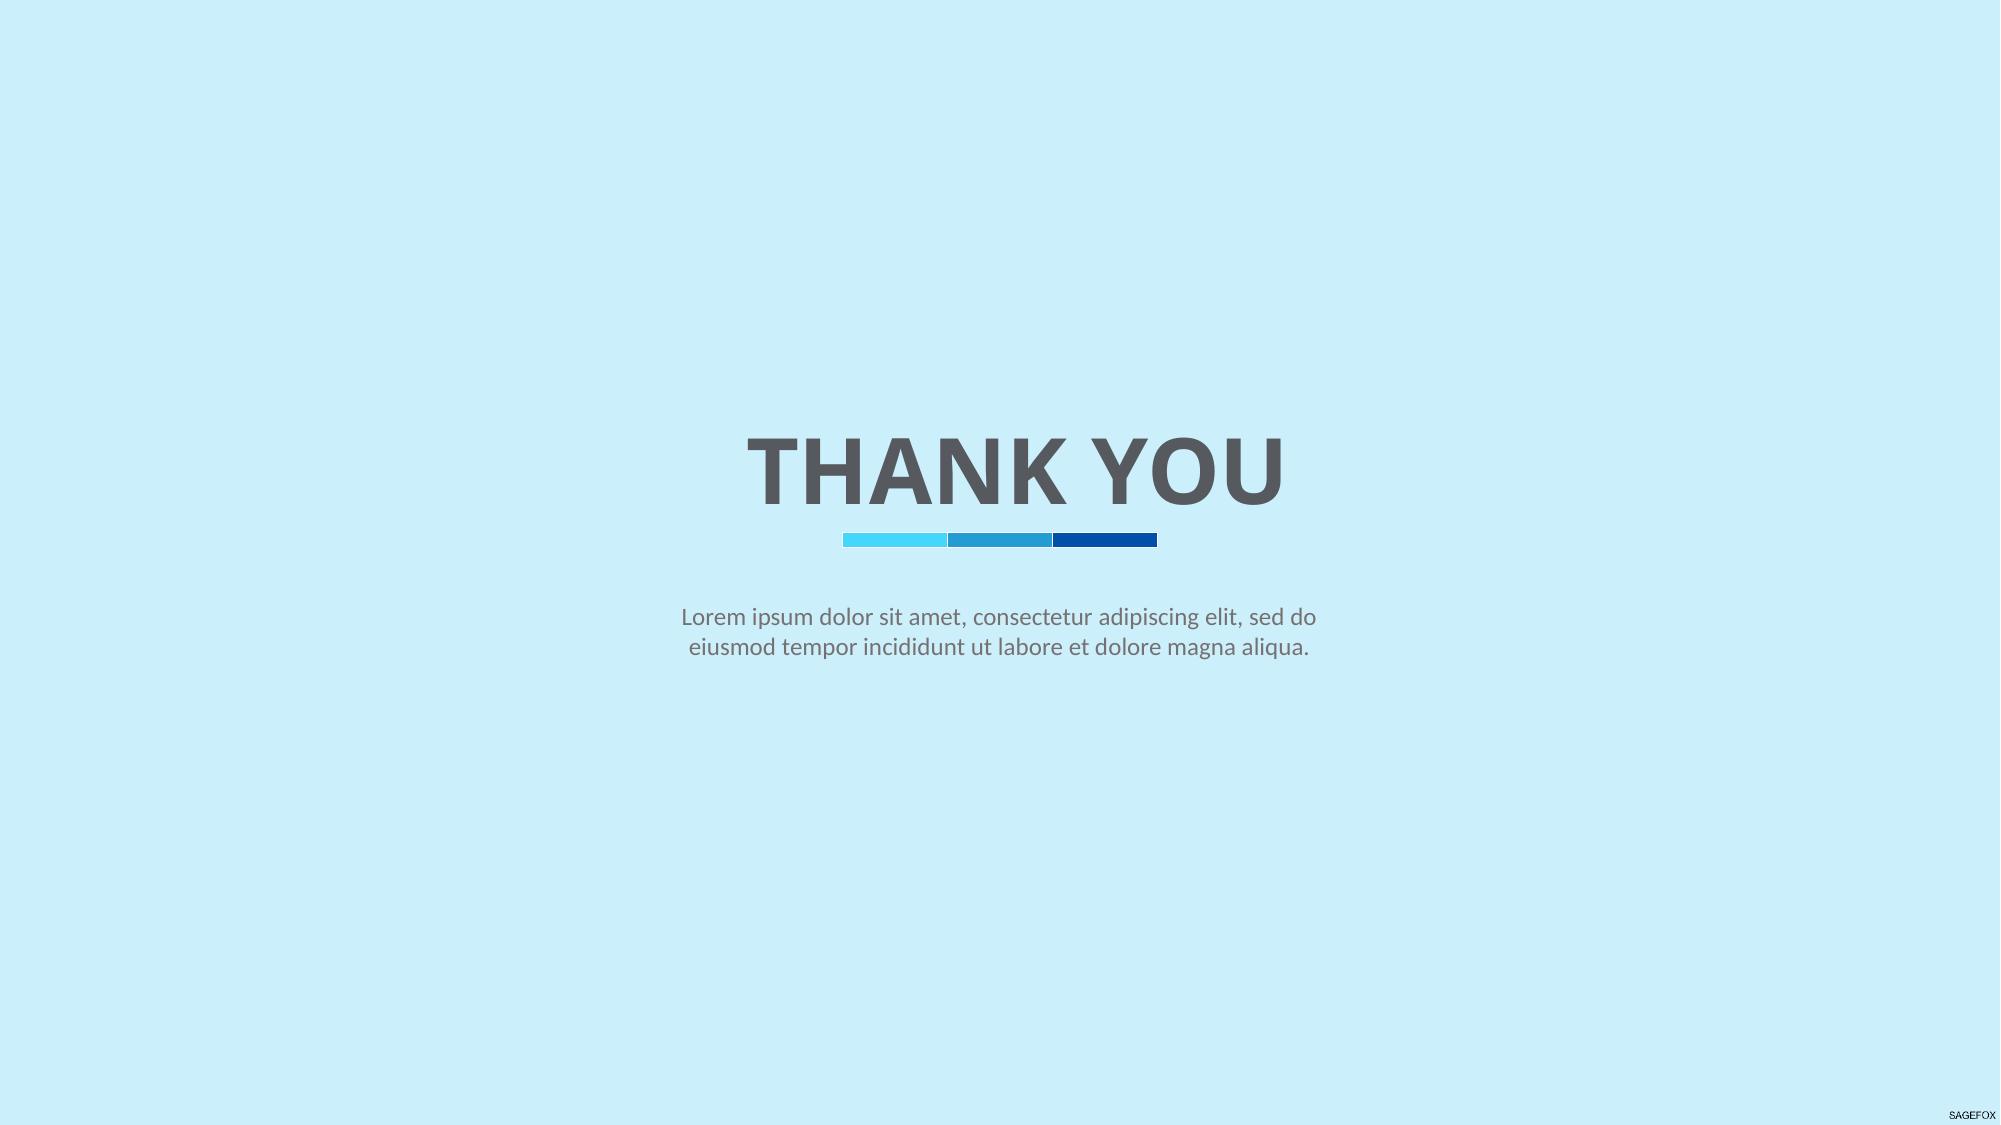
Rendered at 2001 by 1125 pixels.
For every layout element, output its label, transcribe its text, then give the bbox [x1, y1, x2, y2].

text_box THANK YOU [565, 405, 1470, 531]
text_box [842, 532, 1158, 548]
picture [1925, 1102, 2000, 1123]
text_box Lorem ipsum dolor sit amet, consectetur adipiscing elit, sed do eiusmod tempor incididunt ut labore et dolore magna aliqua. [660, 593, 1340, 668]
